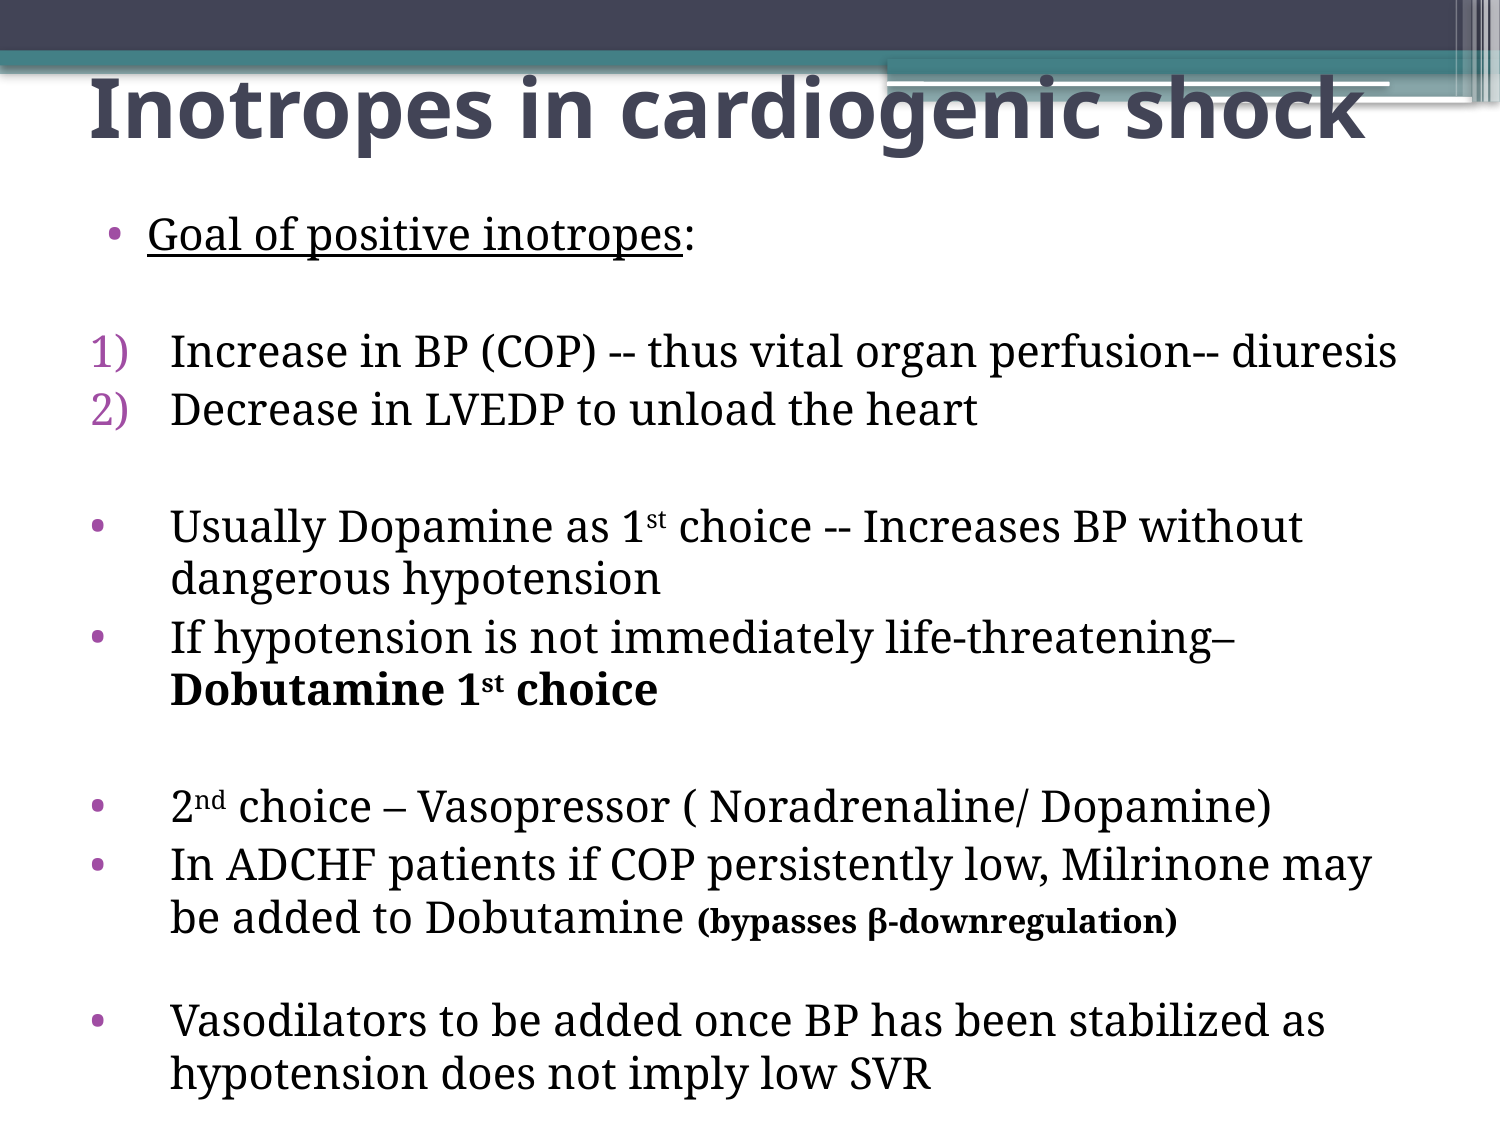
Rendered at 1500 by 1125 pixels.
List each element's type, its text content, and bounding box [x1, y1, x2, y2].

title Inotropes in cardiogenic shock [75, 11, 1425, 199]
list Goal of positive inotropes: Increase in BP (COP) -- thus vital organ perfusion-- diuresis Decrease in LVEDP to unload the heart Usually Dopamine as 1st choice -- Increases BP without dangerous hypotension If hypotension is not immediately life-threatening– Dobutamine 1st choice 2nd choice – Vasopressor ( Noradrenaline/ Dopamine) In ADCHF patients if COP persistently low, Milrinone may be added to Dobutamine (bypasses β-downregulation) Vasodilators to be added once BP has been stabilized as hypotension does not imply low SVR [75, 199, 1425, 1125]
